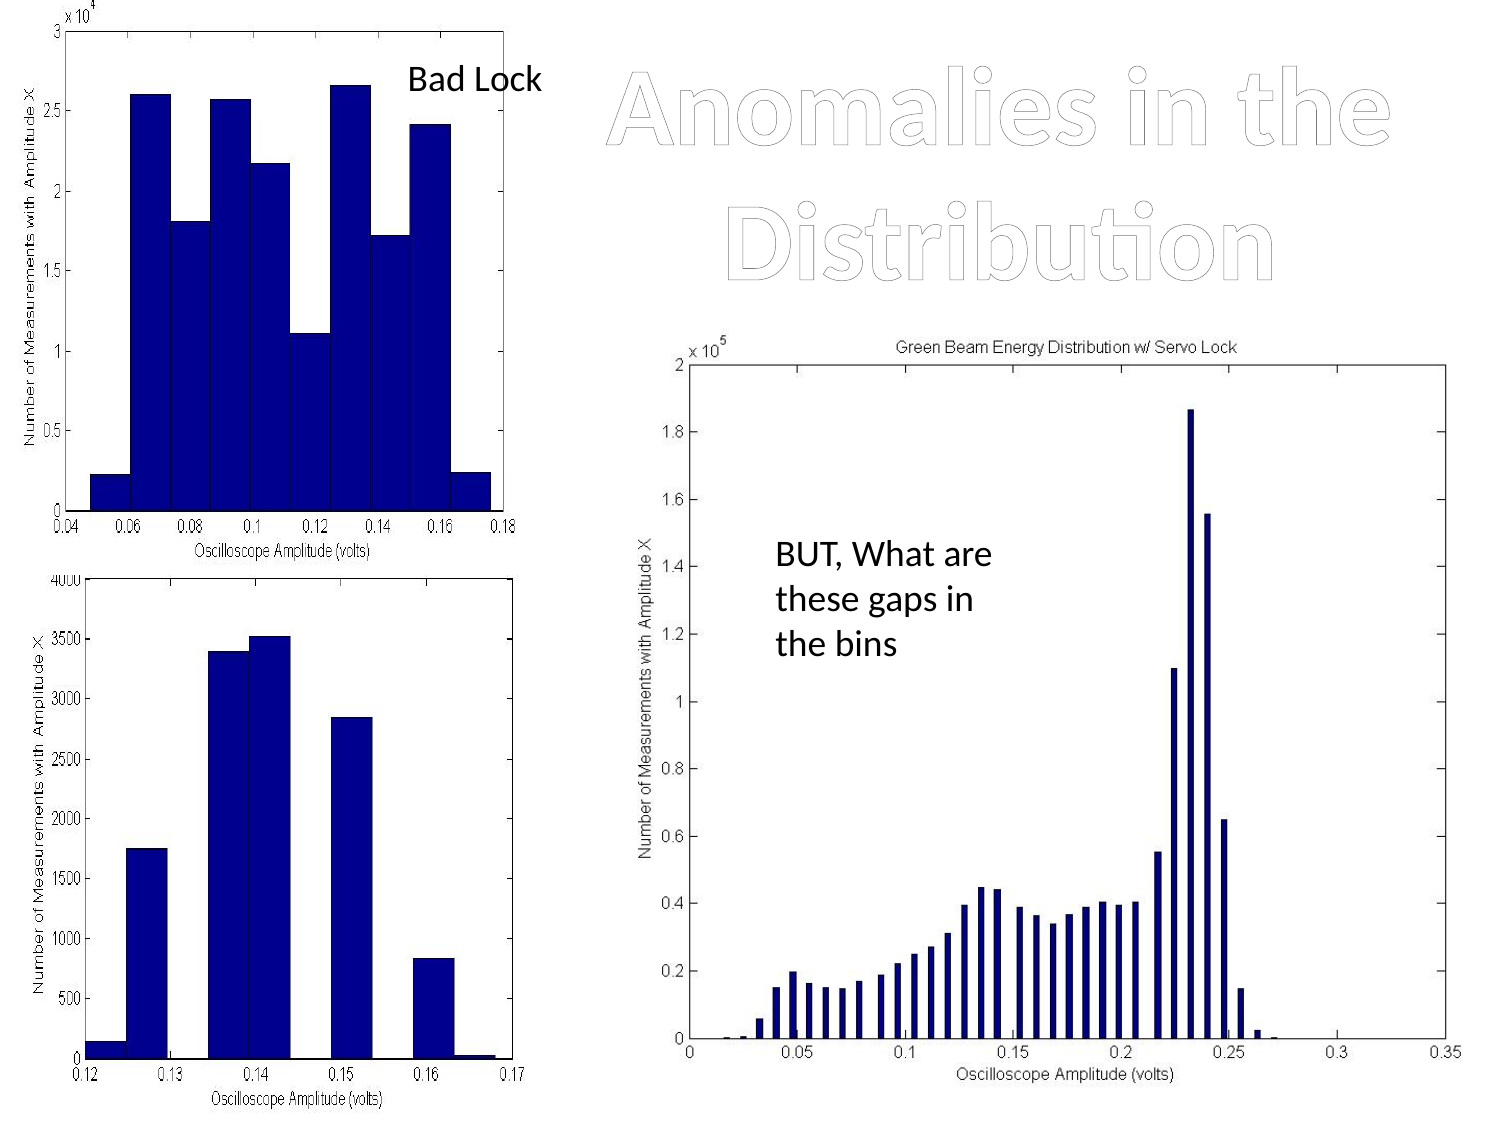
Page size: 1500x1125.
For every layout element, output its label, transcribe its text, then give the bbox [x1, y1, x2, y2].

picture [12, 303, 1500, 1125]
text_box Anomalies in the Distribution [599, 24, 1500, 301]
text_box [0, 0, 594, 575]
